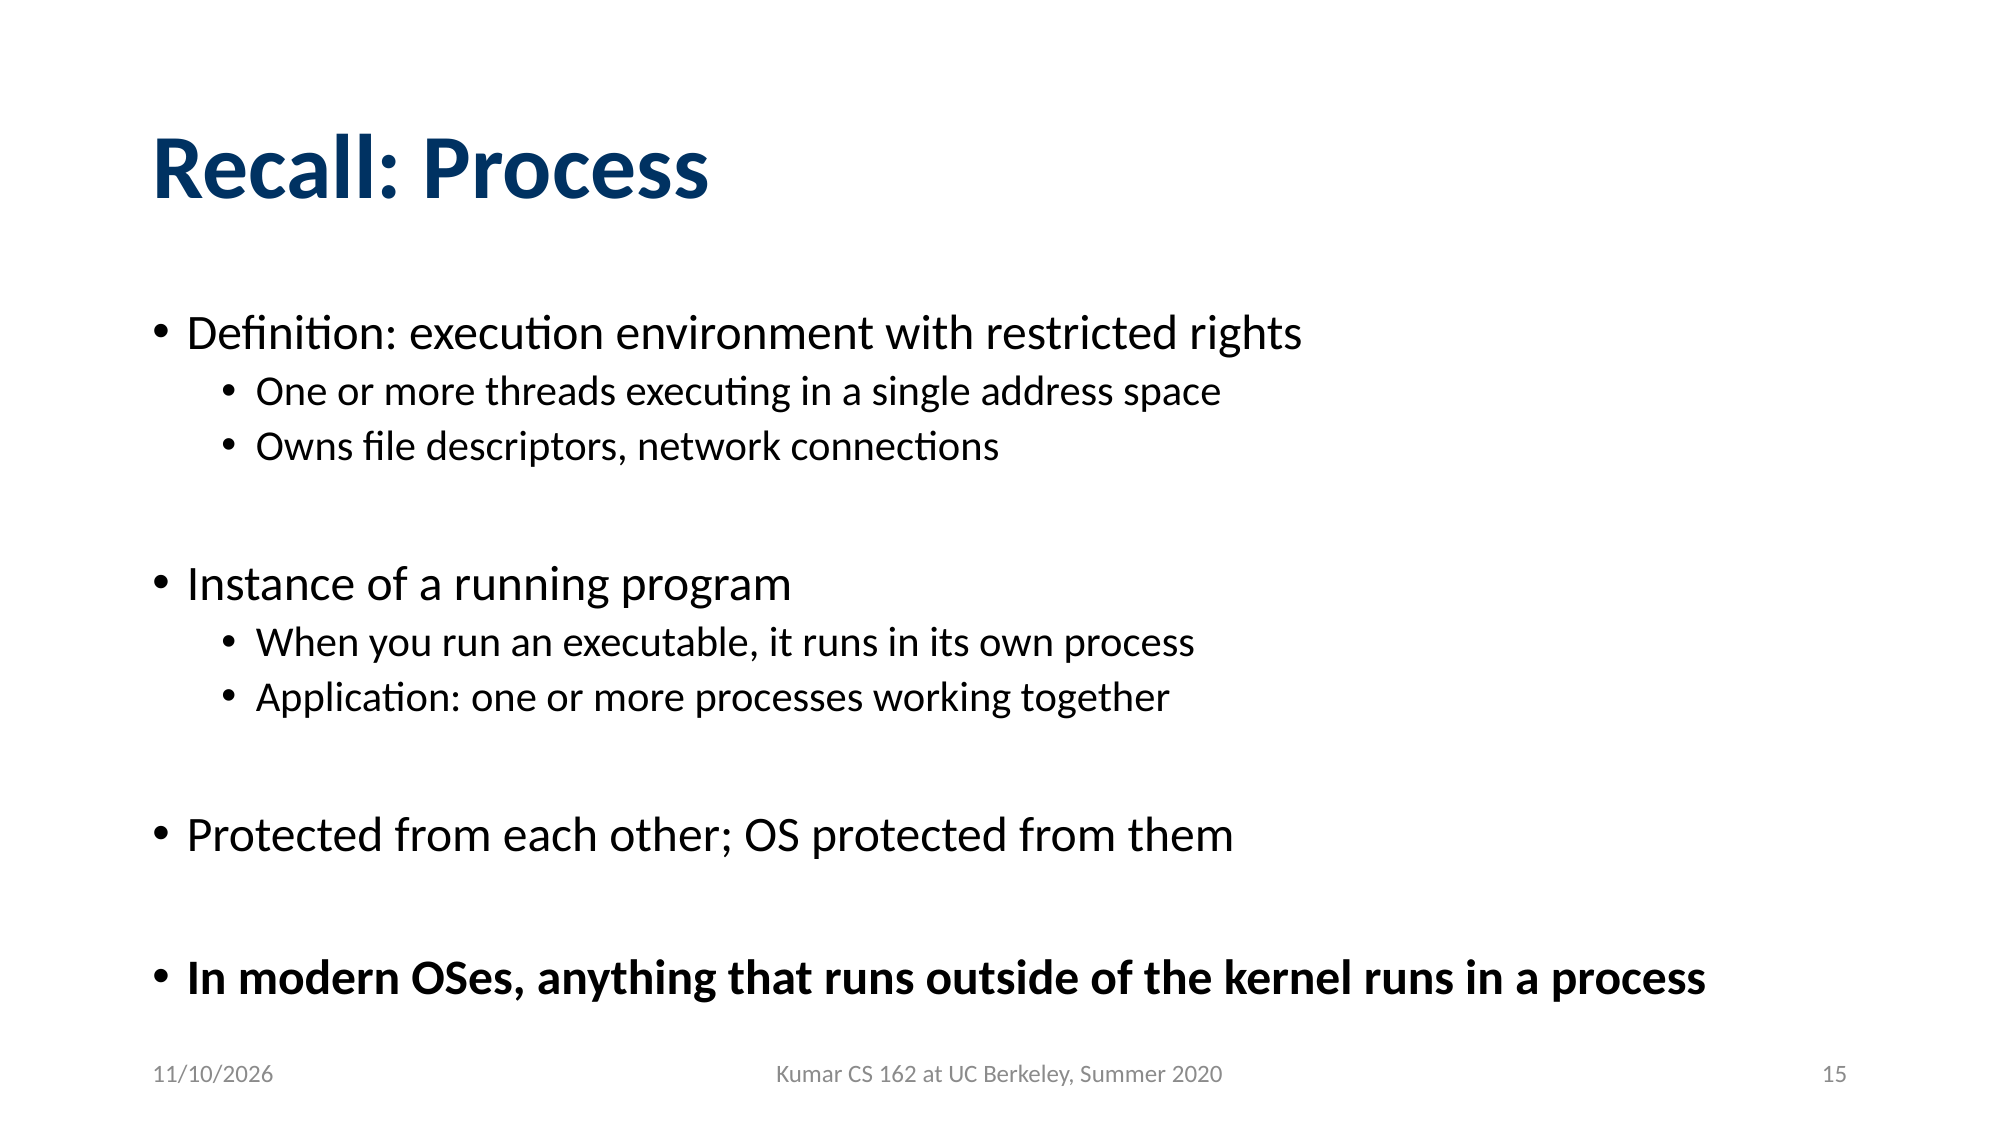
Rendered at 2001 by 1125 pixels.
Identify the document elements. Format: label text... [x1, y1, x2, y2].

list Definition: execution environment with restricted rights One or more threads executing in a single address space Owns file descriptors, network connections Instance of a running program When you run an executable, it runs in its own process Application: one or more processes working together Protected from each other; OS protected from them In modern OSes, anything that runs outside of the kernel runs in a process [137, 299, 1863, 1014]
title Recall: Process [137, 59, 1863, 278]
slide_number 15 [1412, 1042, 1863, 1103]
footer Kumar CS 162 at UC Berkeley, Summer 2020 [662, 1042, 1338, 1103]
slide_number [137, 1042, 588, 1103]
